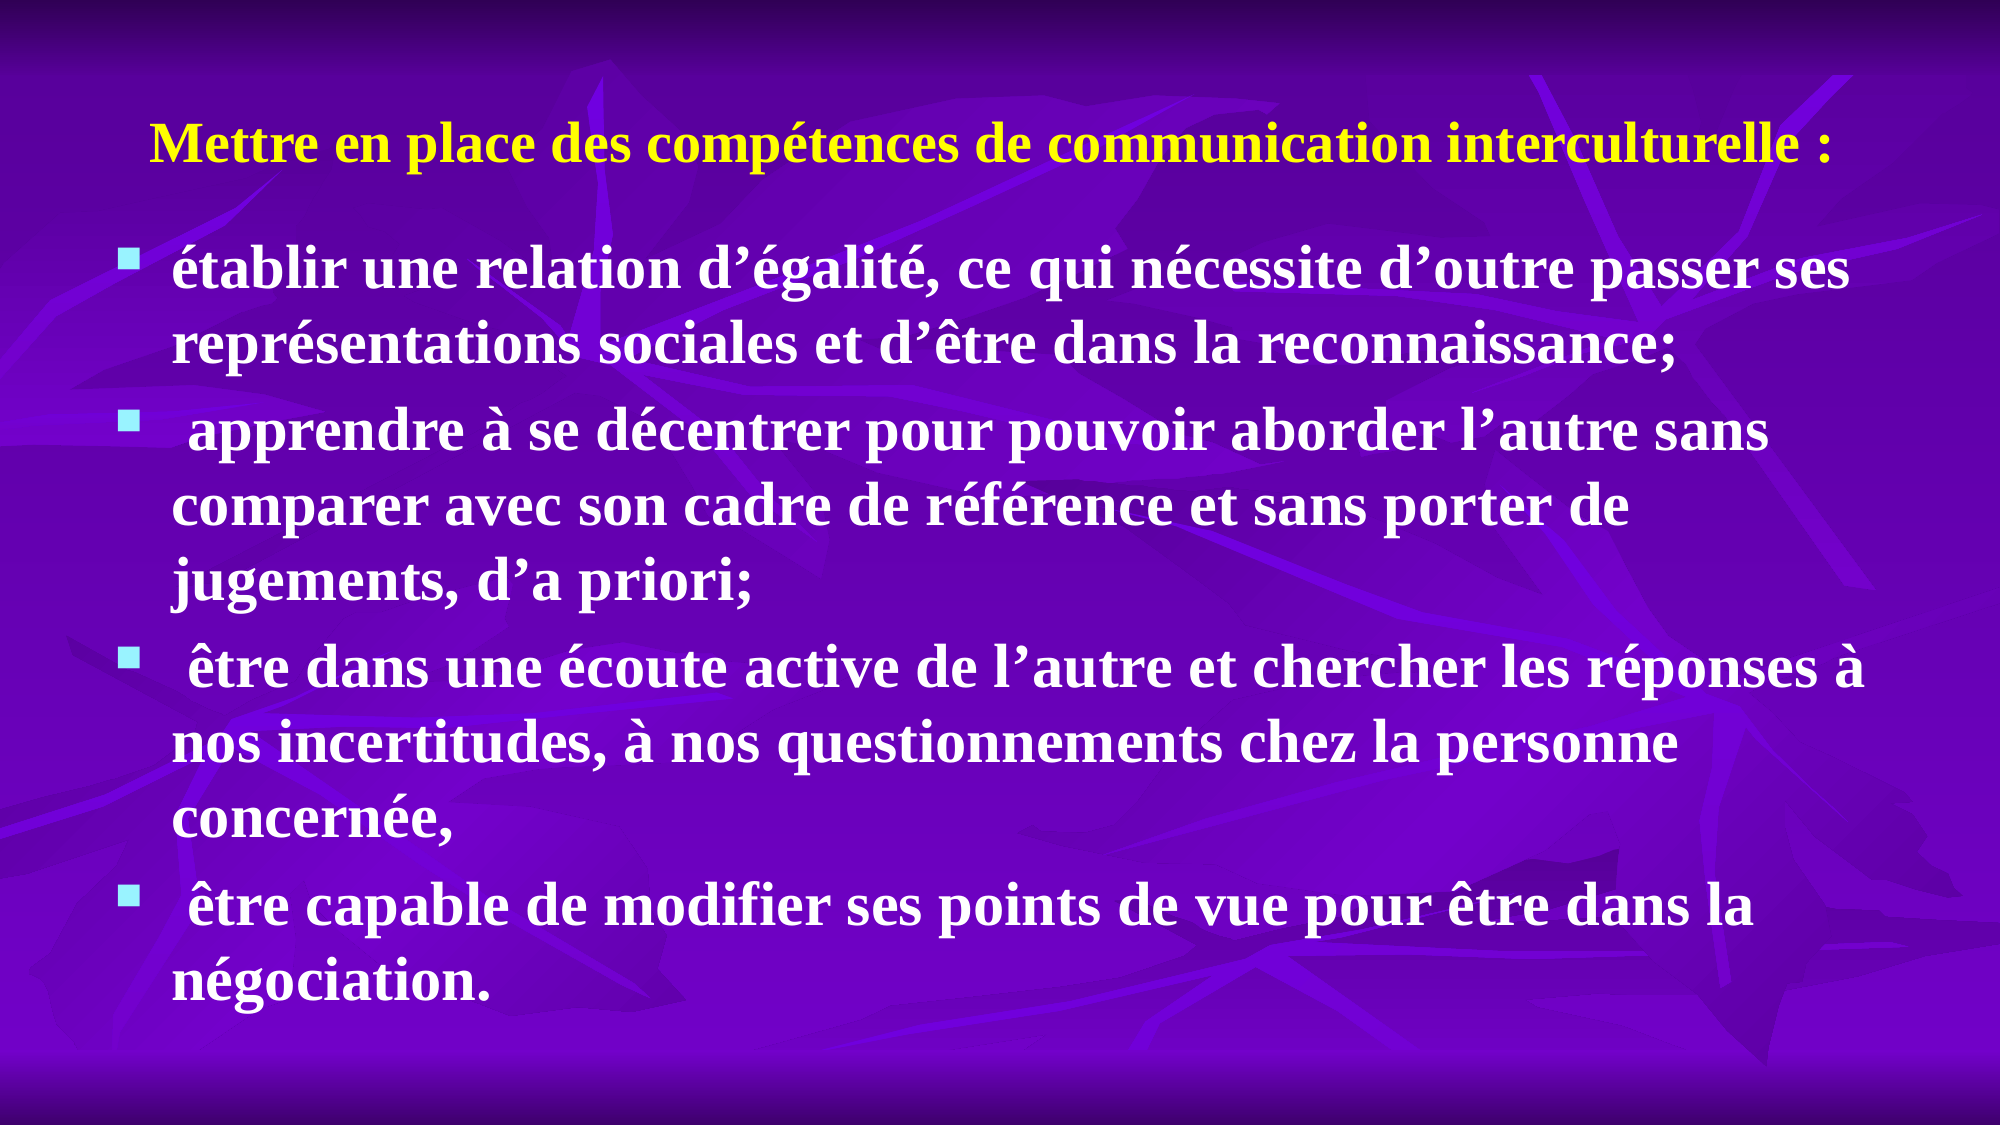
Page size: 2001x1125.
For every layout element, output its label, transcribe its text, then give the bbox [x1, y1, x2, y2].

list établir une relation d’égalité, ce qui nécessite d’outre passer ses représentations sociales et d’être dans la reconnaissance; apprendre à se décentrer pour pouvoir aborder l’autre sans comparer avec son cadre de référence et sans porter de jugements, d’a priori; être dans une écoute active de l’autre et chercher les réponses à nos incertitudes, à nos questionnements chez la personne concernée, être capable de modifier ses points de vue pour être dans la négociation. [99, 217, 1901, 962]
title Mettre en place des compétences de communication interculturelle : [99, 45, 1901, 217]
